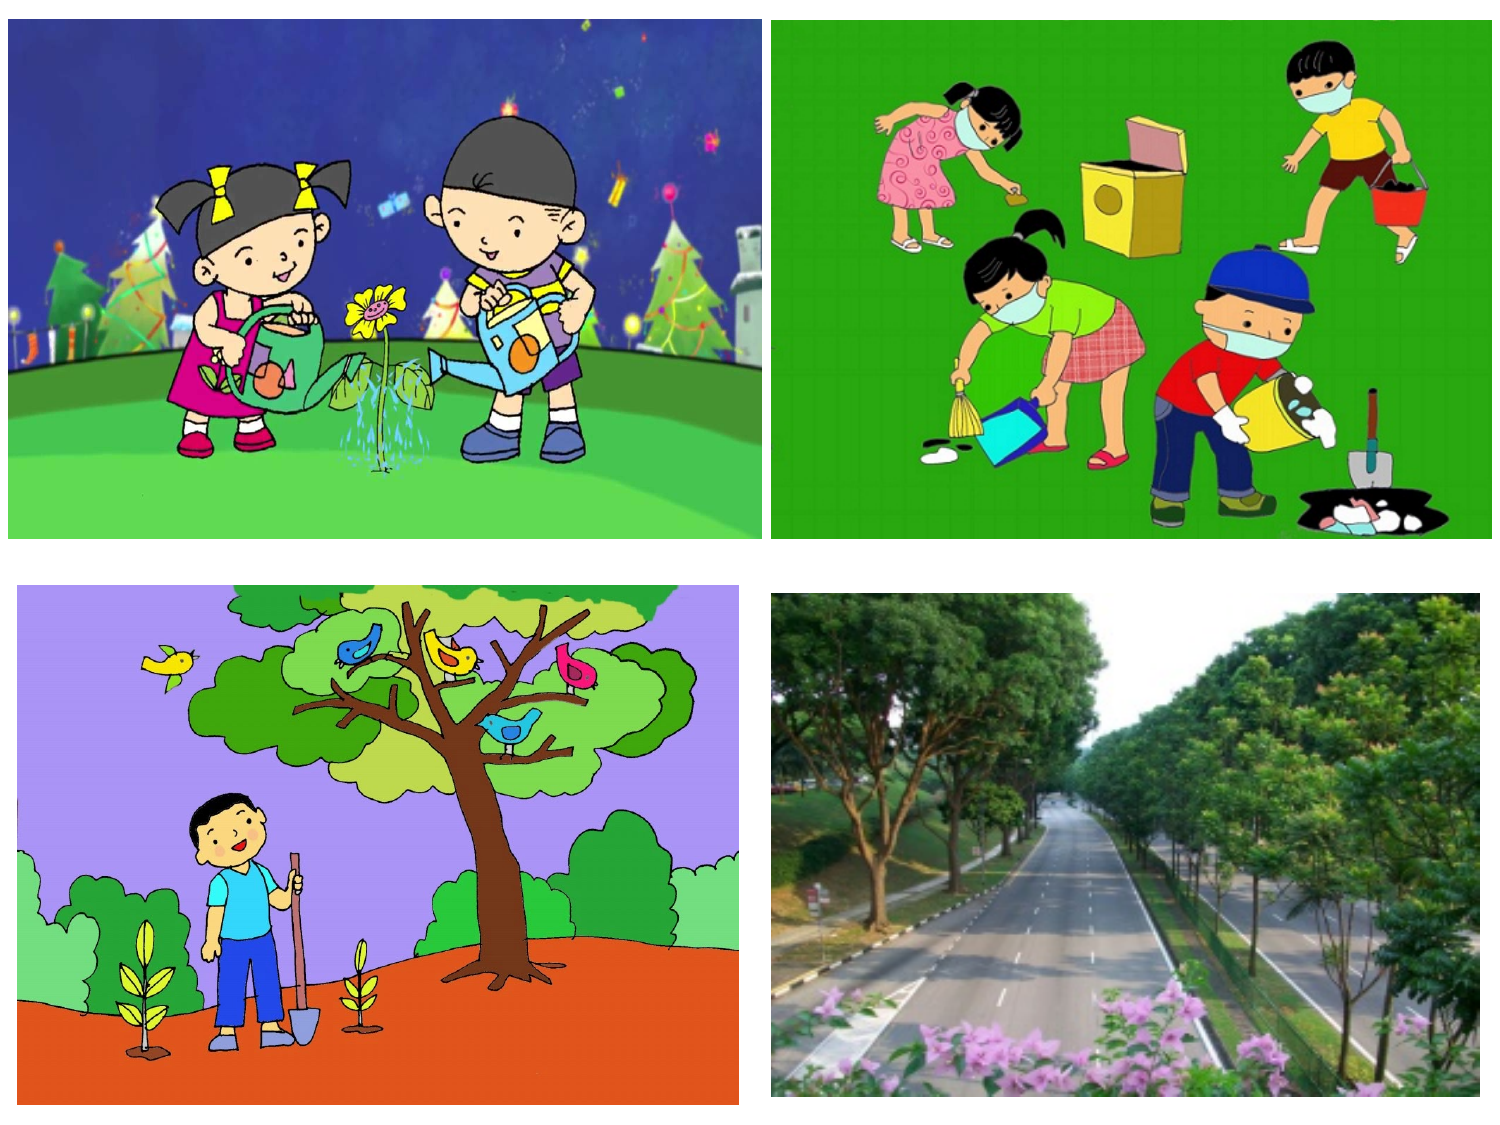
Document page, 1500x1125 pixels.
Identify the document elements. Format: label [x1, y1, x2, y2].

picture [8, 18, 763, 539]
picture [17, 585, 739, 1105]
picture [771, 19, 1492, 539]
picture [771, 592, 1480, 1097]
